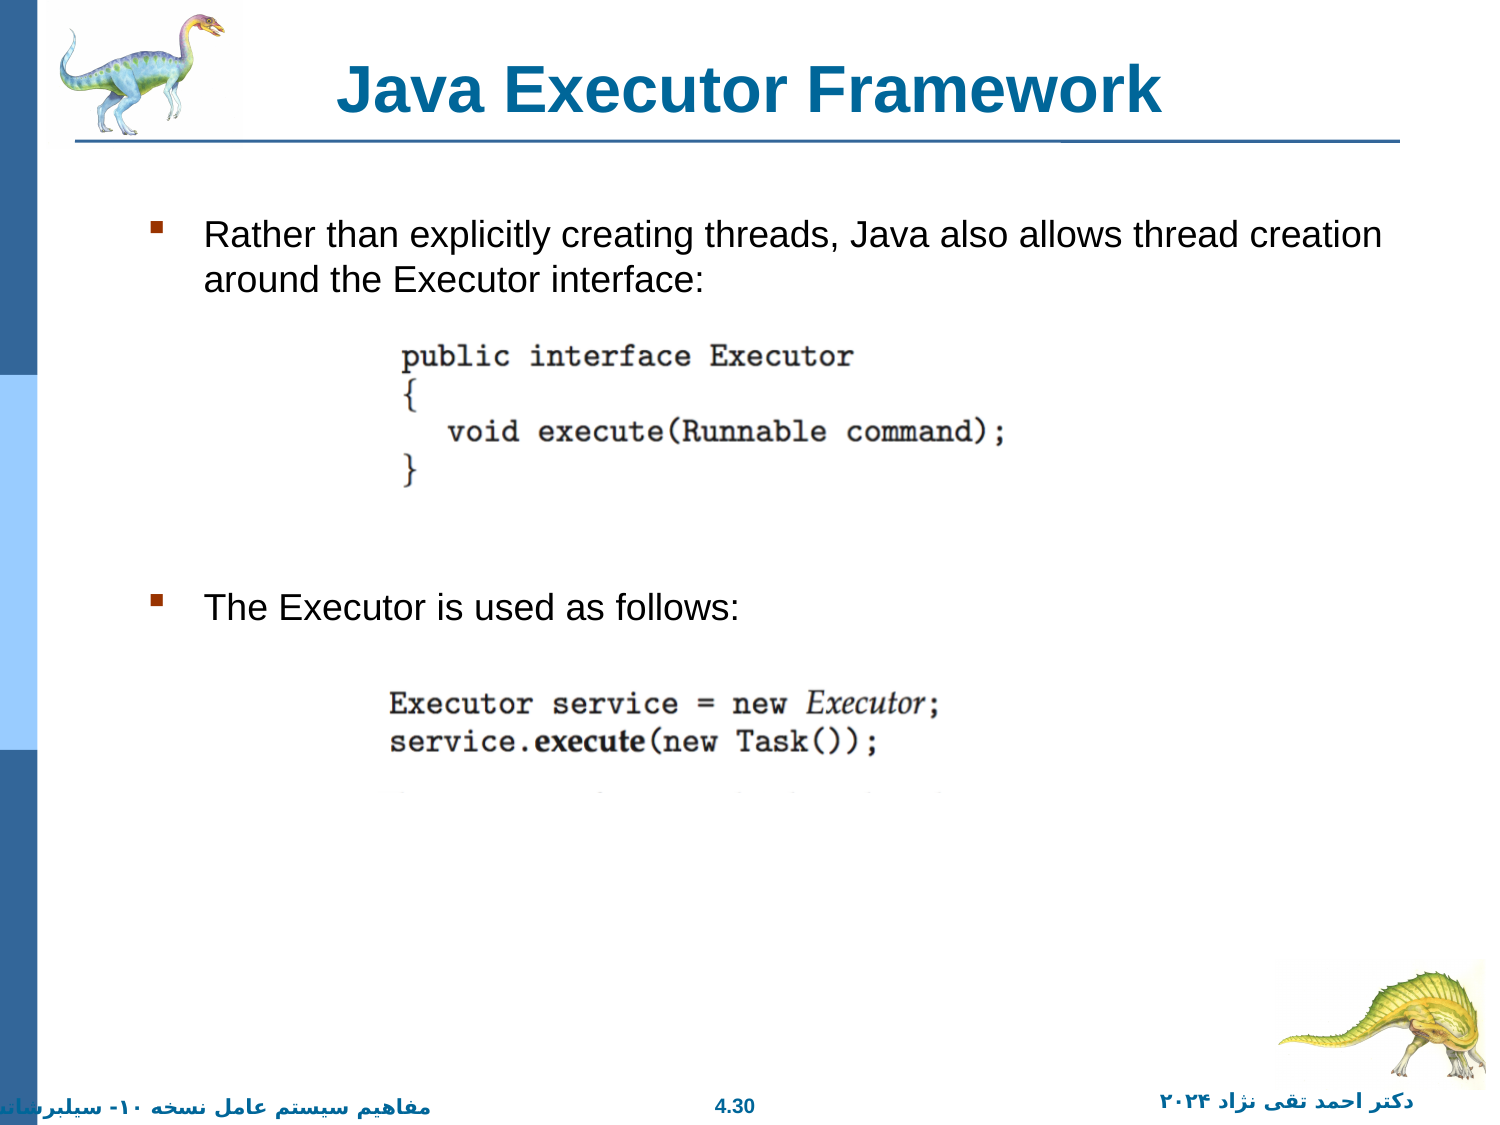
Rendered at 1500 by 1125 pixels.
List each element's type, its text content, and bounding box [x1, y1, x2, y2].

picture [46, 0, 243, 149]
title Java Executor Framework [75, 38, 1425, 133]
picture [363, 669, 971, 793]
list Rather than explicitly creating threads, Java also allows thread creation around the Executor interface: The Executor is used as follows: [132, 202, 1400, 946]
picture [1275, 959, 1486, 1090]
picture [352, 324, 1054, 518]
